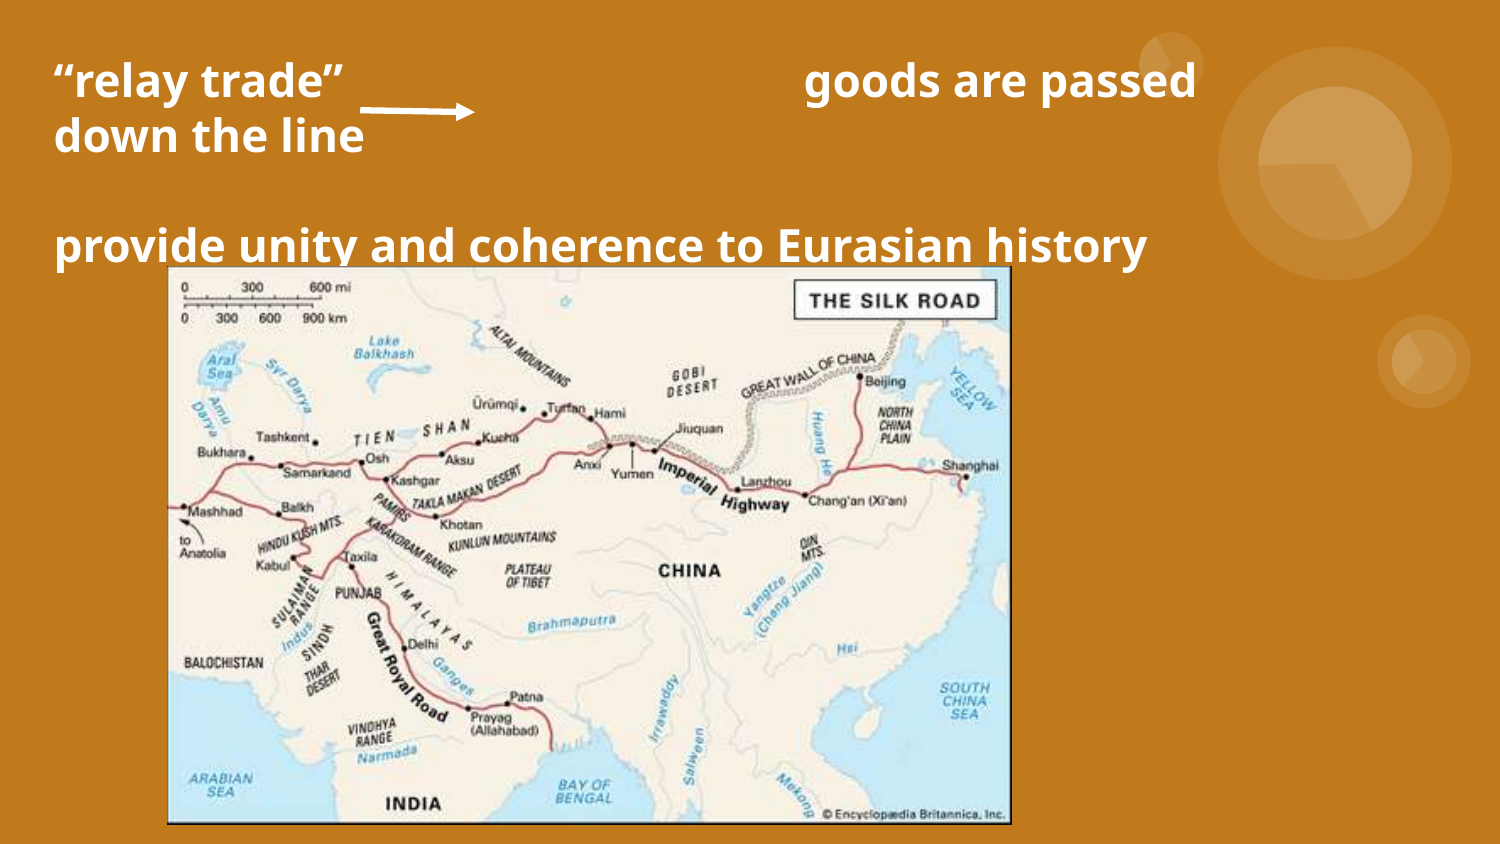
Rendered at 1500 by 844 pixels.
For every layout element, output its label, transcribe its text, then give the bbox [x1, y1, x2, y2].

picture [167, 265, 1012, 825]
title “relay trade” goods are passed down the line provide unity and coherence to Eurasian history [38, 20, 1307, 303]
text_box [359, 109, 476, 113]
